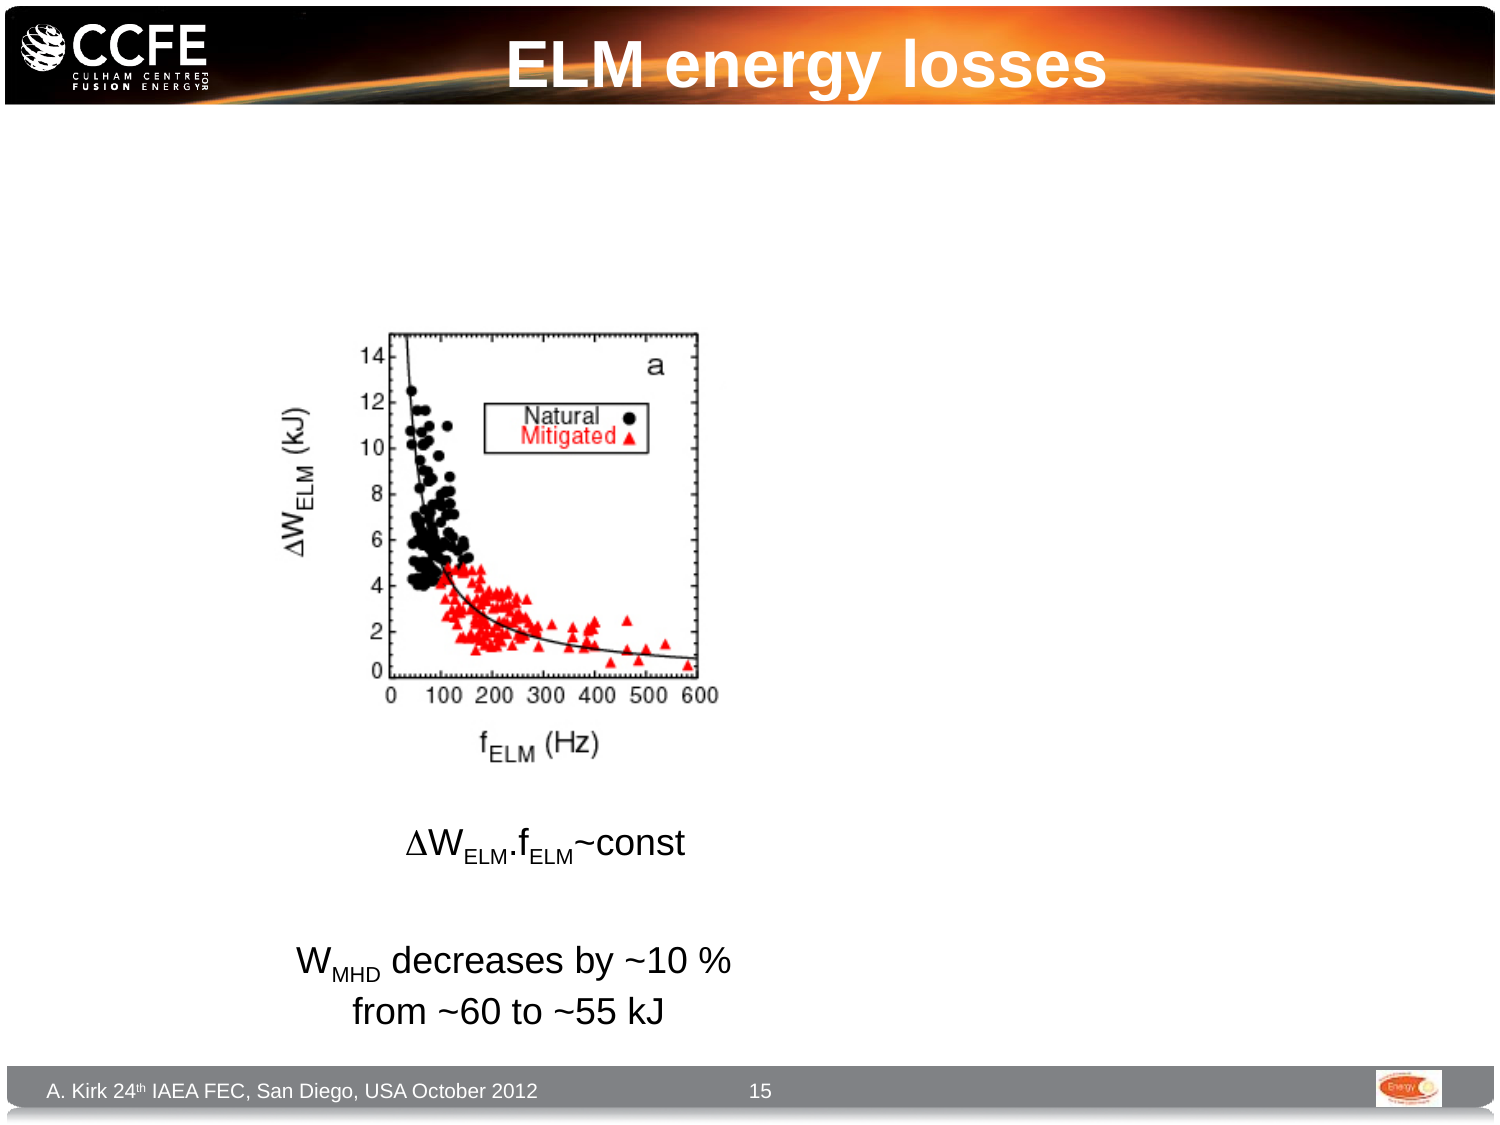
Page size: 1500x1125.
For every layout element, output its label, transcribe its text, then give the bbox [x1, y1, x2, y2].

picture [274, 326, 727, 770]
slide_number 15 [631, 1070, 787, 1103]
text_box ELM energy losses [132, 18, 1483, 102]
text_box WMHD decreases by ~10 % from ~60 to ~55 kJ [281, 928, 747, 1040]
picture [7, 1066, 1494, 1125]
text_box DWELM.fELM~const [390, 810, 701, 877]
picture [5, 6, 1495, 105]
